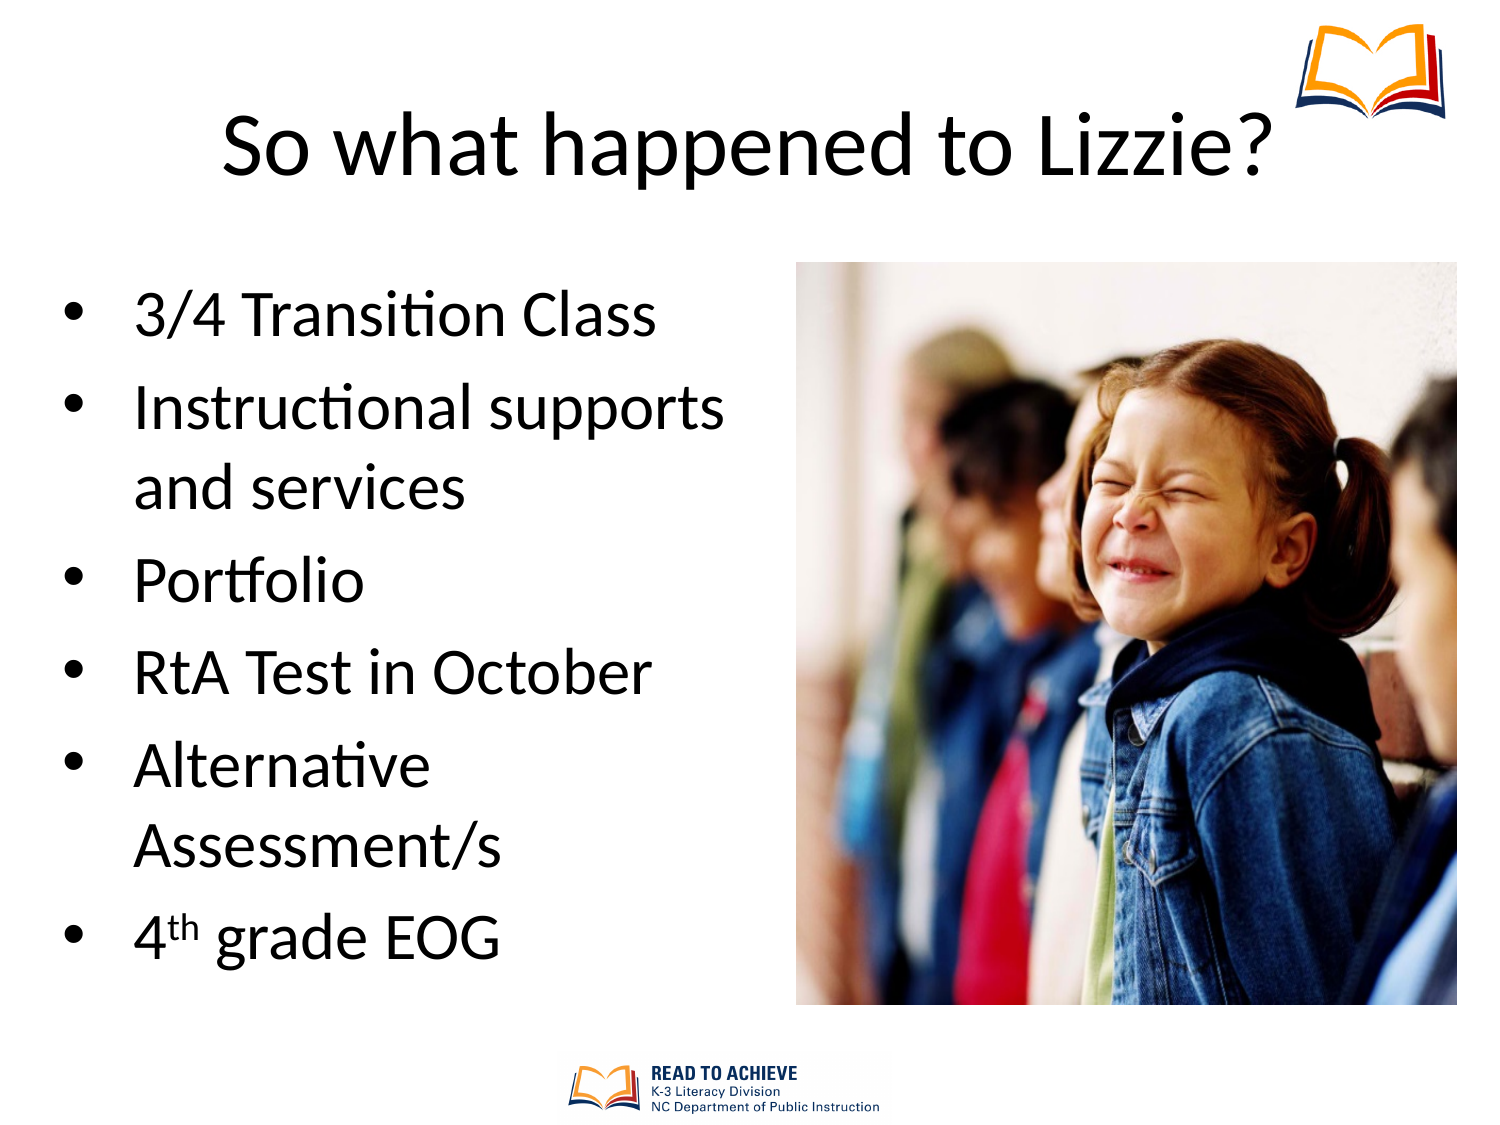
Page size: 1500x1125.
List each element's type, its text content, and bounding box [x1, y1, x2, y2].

title So what happened to Lizzie? [74, 44, 1426, 234]
list 3/4 Transition Class Instructional supports and services Portfolio RtA Test in October Alternative Assessment/s 4th grade EOG [50, 261, 796, 1006]
picture [557, 1051, 892, 1125]
picture [1291, 16, 1451, 121]
picture [796, 262, 1457, 1006]
